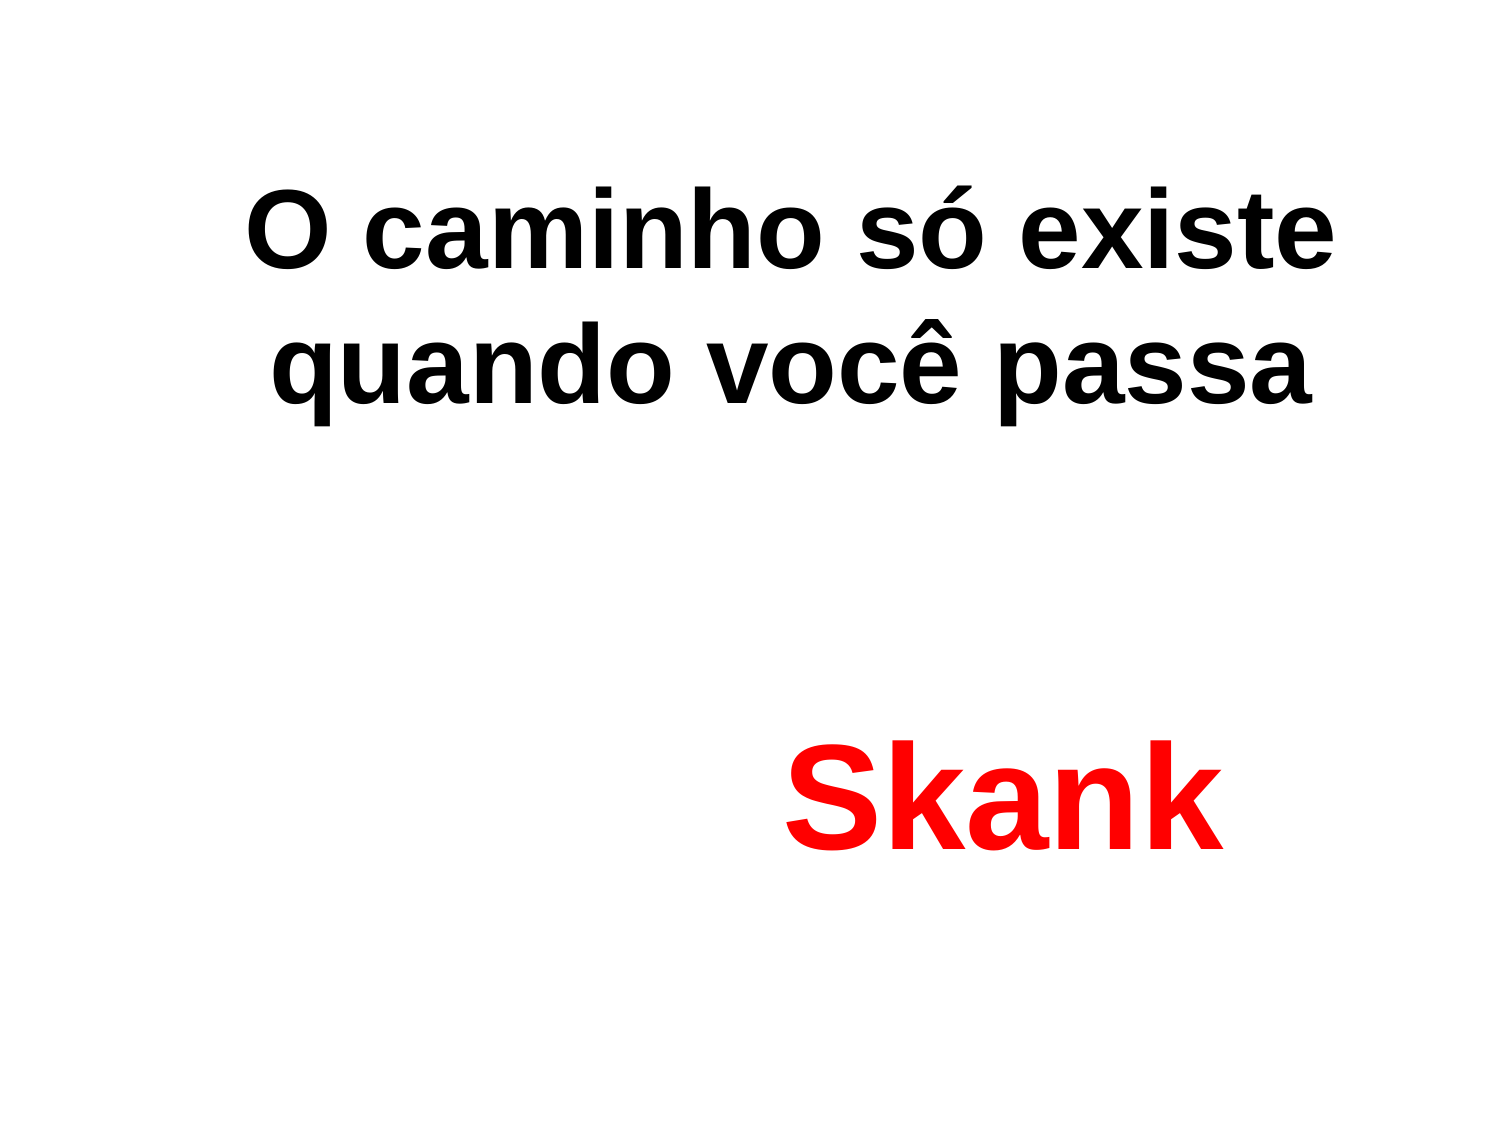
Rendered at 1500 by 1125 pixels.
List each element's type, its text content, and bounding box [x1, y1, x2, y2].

text_box O caminho só existe quando você passa [206, 148, 1376, 516]
text_box Skank [767, 692, 1240, 888]
